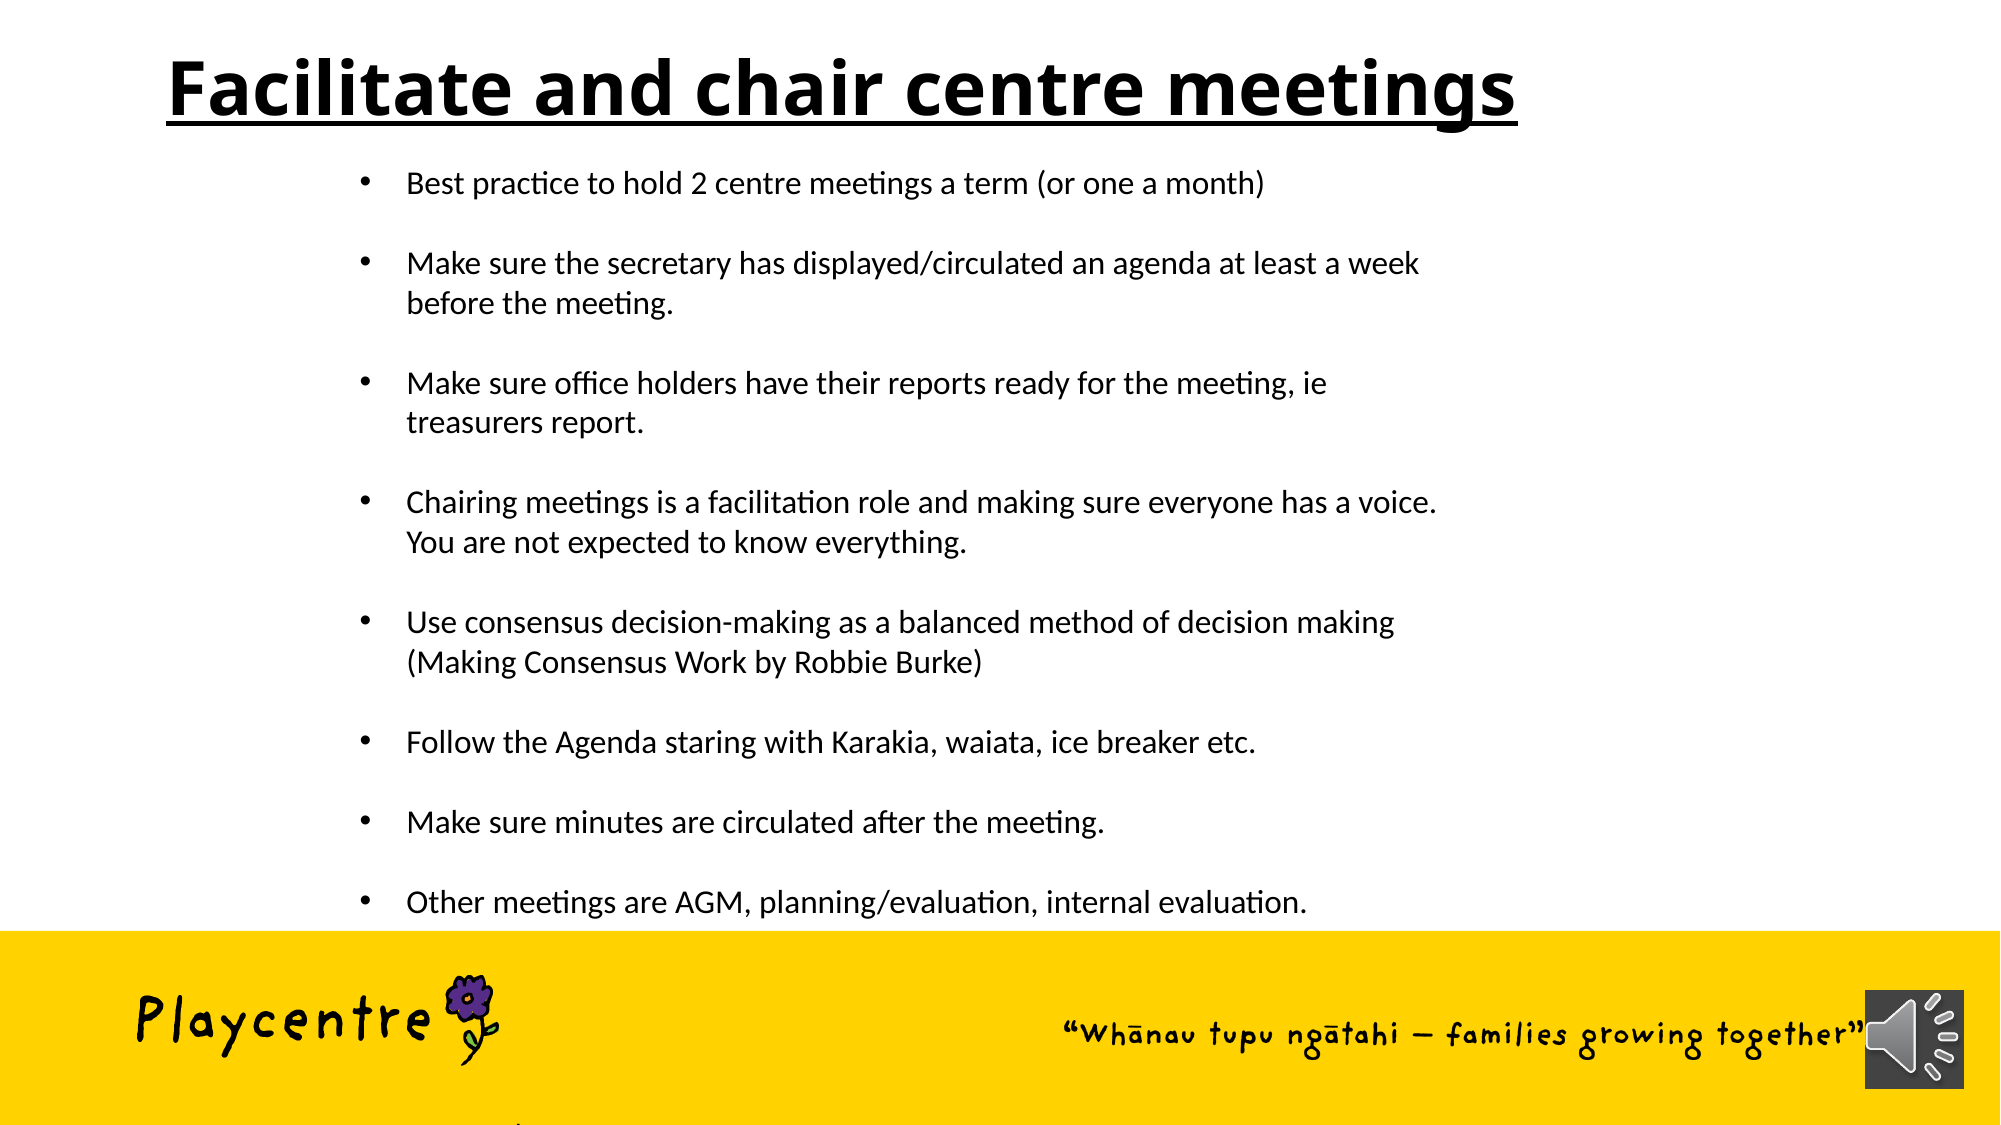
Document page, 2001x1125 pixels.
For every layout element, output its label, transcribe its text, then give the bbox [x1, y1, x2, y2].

picture [1064, 1020, 1863, 1060]
title Facilitate and chair centre meetings [151, 24, 1877, 243]
text_box Best practice to hold 2 centre meetings a term (or one a month) Make sure the secretary has displayed/circulated an agenda at least a week before the meeting. Make sure office holders have their reports ready for the meeting, ie treasurers report. Chairing meetings is a facilitation role and making sure everyone has a voice. You are not expected to know everything. Use consensus decision-making as a balanced method of decision making (Making Consensus Work by Robbie Burke) Follow the Agenda staring with Karakia, waiata, ice breaker etc. Make sure minutes are circulated after the meeting. Other meetings are AGM, planning/evaluation, internal evaluation. Text normal [344, 153, 1475, 1125]
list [137, 975, 499, 1066]
picture [1864, 989, 1965, 1090]
text_box [1475, 930, 2000, 1125]
text_box [0, 930, 344, 1125]
